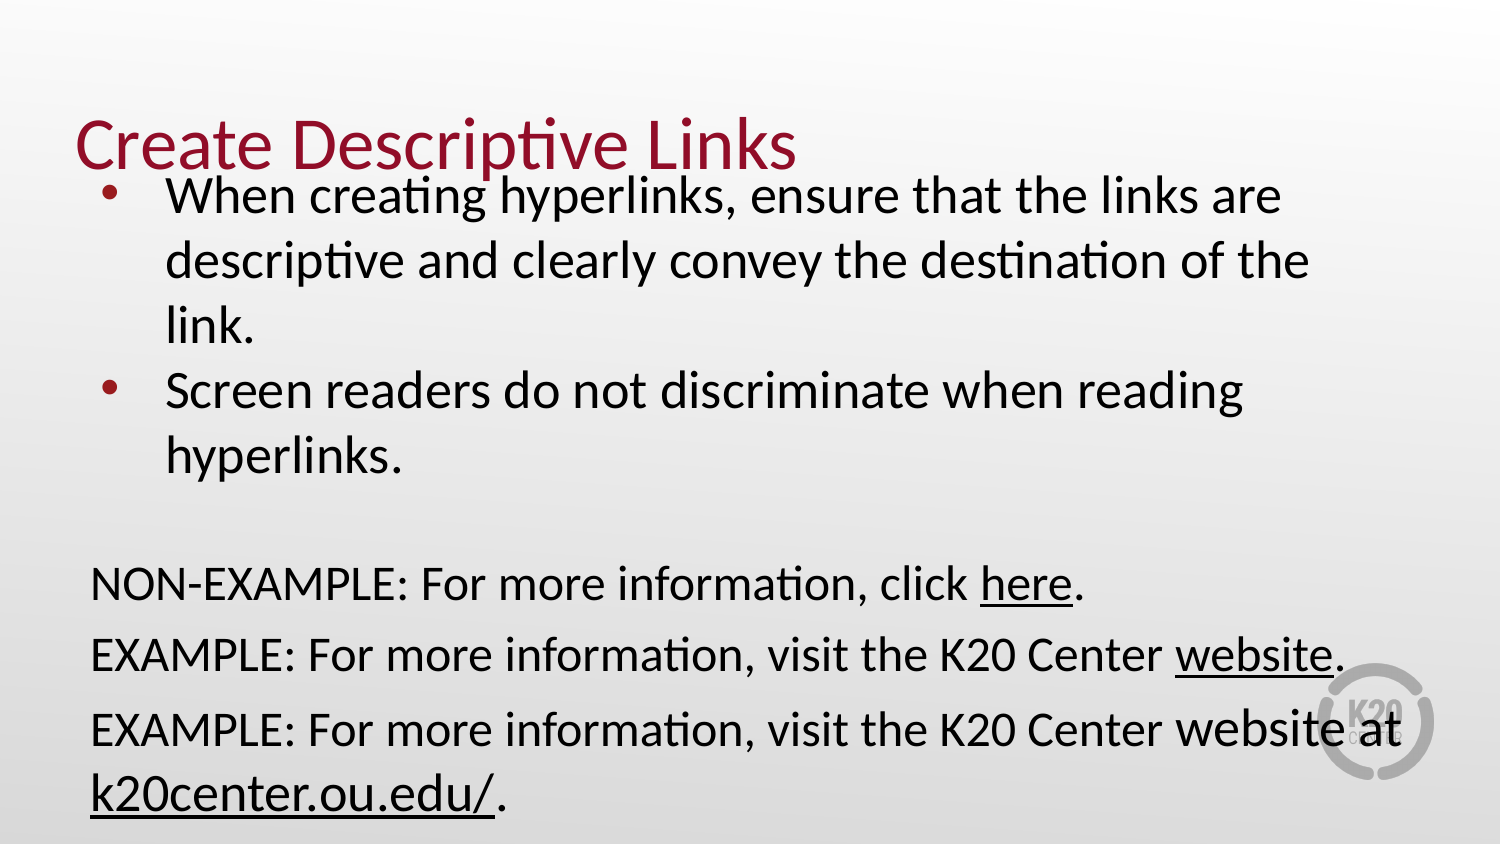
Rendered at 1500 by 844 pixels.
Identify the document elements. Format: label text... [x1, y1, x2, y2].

list When creating hyperlinks, ensure that the links are descriptive and clearly convey the destination of the link. Screen readers do not discriminate when reading hyperlinks. NON-EXAMPLE: For more information, click here. EXAMPLE: For more information, visit the K20 Center website. EXAMPLE: For more information, visit the K20 Center website at k20center.ou.edu/. [75, 151, 1425, 692]
title Create Descriptive Links [75, 86, 1425, 151]
picture [1300, 646, 1451, 797]
